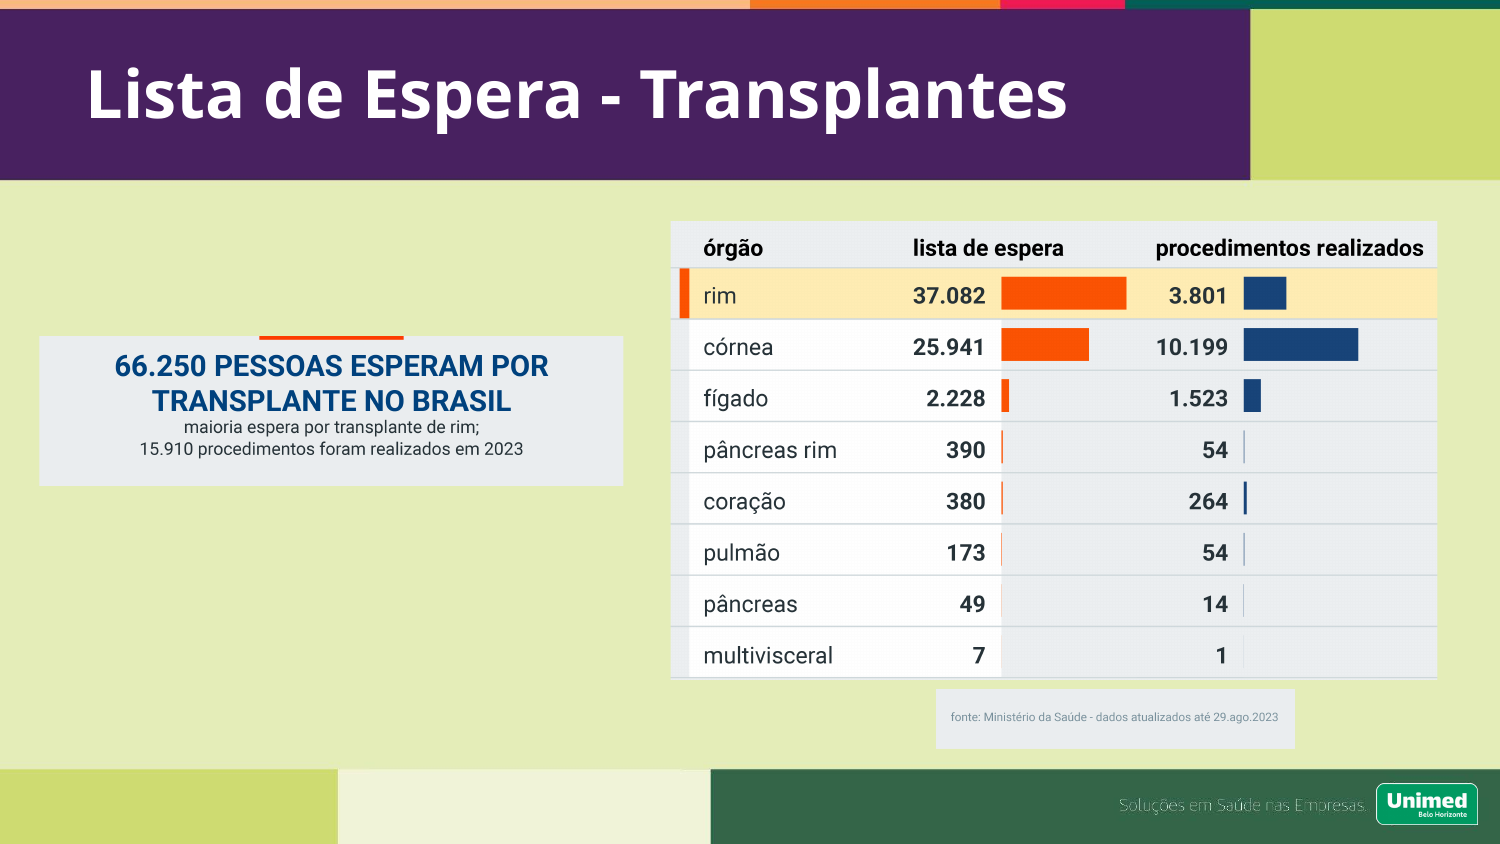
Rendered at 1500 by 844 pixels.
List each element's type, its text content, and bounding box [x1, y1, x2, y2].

title Lista de Espera - Transplantes [0, 12, 1247, 182]
picture [0, 0, 1500, 844]
